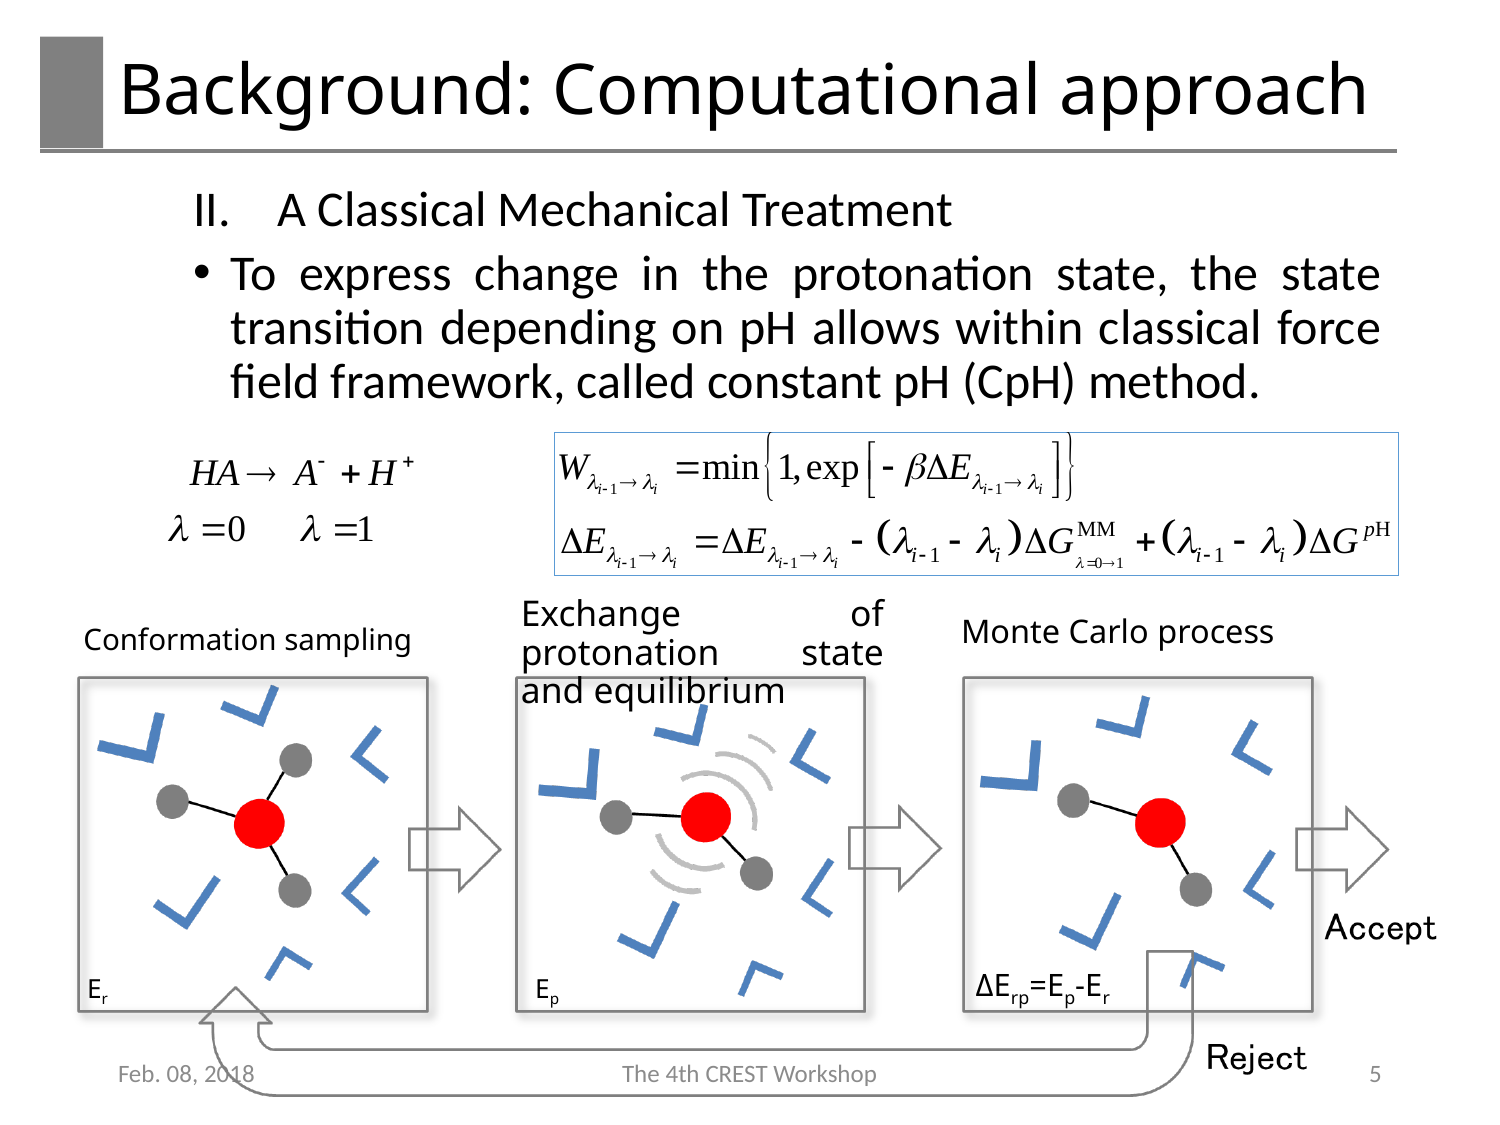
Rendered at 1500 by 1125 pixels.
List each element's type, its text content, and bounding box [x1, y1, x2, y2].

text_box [554, 431, 1399, 576]
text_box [154, 444, 421, 557]
text_box [39, 36, 104, 149]
title Background: Computational approach [104, 36, 1397, 149]
slide_number 5 [1059, 1099, 1397, 1103]
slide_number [103, 1099, 441, 1103]
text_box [68, 588, 1459, 1099]
footer The 4th CREST Workshop [496, 1099, 1004, 1103]
list A Classical Mechanical Treatment To express change in the protonation state, the state transition depending on pH allows within classical force field framework, called constant pH (CpH) method. [103, 175, 1397, 588]
